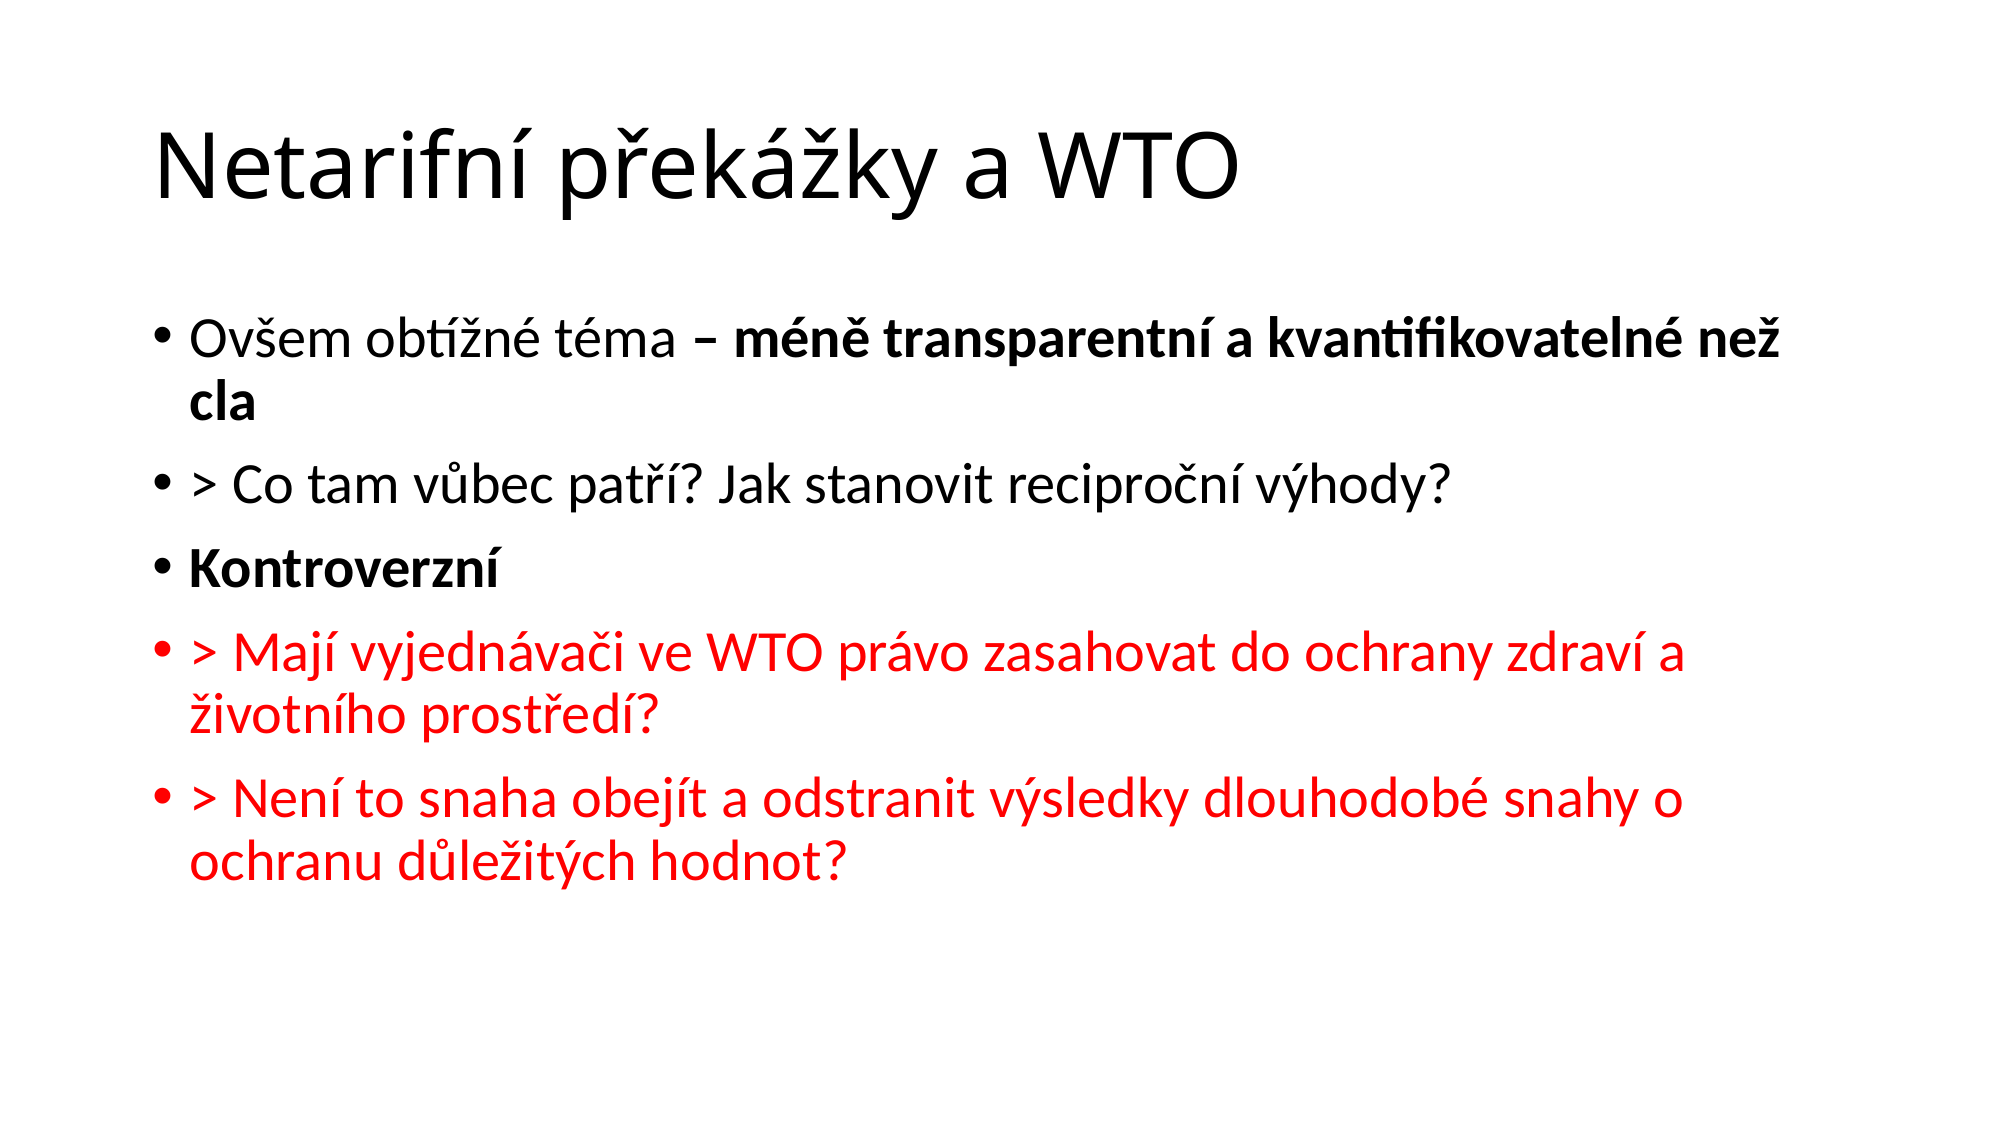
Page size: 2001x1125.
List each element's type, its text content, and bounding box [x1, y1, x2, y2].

title Netarifní překážky a WTO [137, 59, 1863, 278]
list Ovšem obtížné téma – méně transparentní a kvantifikovatelné než cla > Co tam vůbec patří? Jak stanovit reciproční výhody? Kontroverzní > Mají vyjednávači ve WTO právo zasahovat do ochrany zdraví a životního prostředí? > Není to snaha obejít a odstranit výsledky dlouhodobé snahy o ochranu důležitých hodnot? [137, 299, 1863, 1014]
